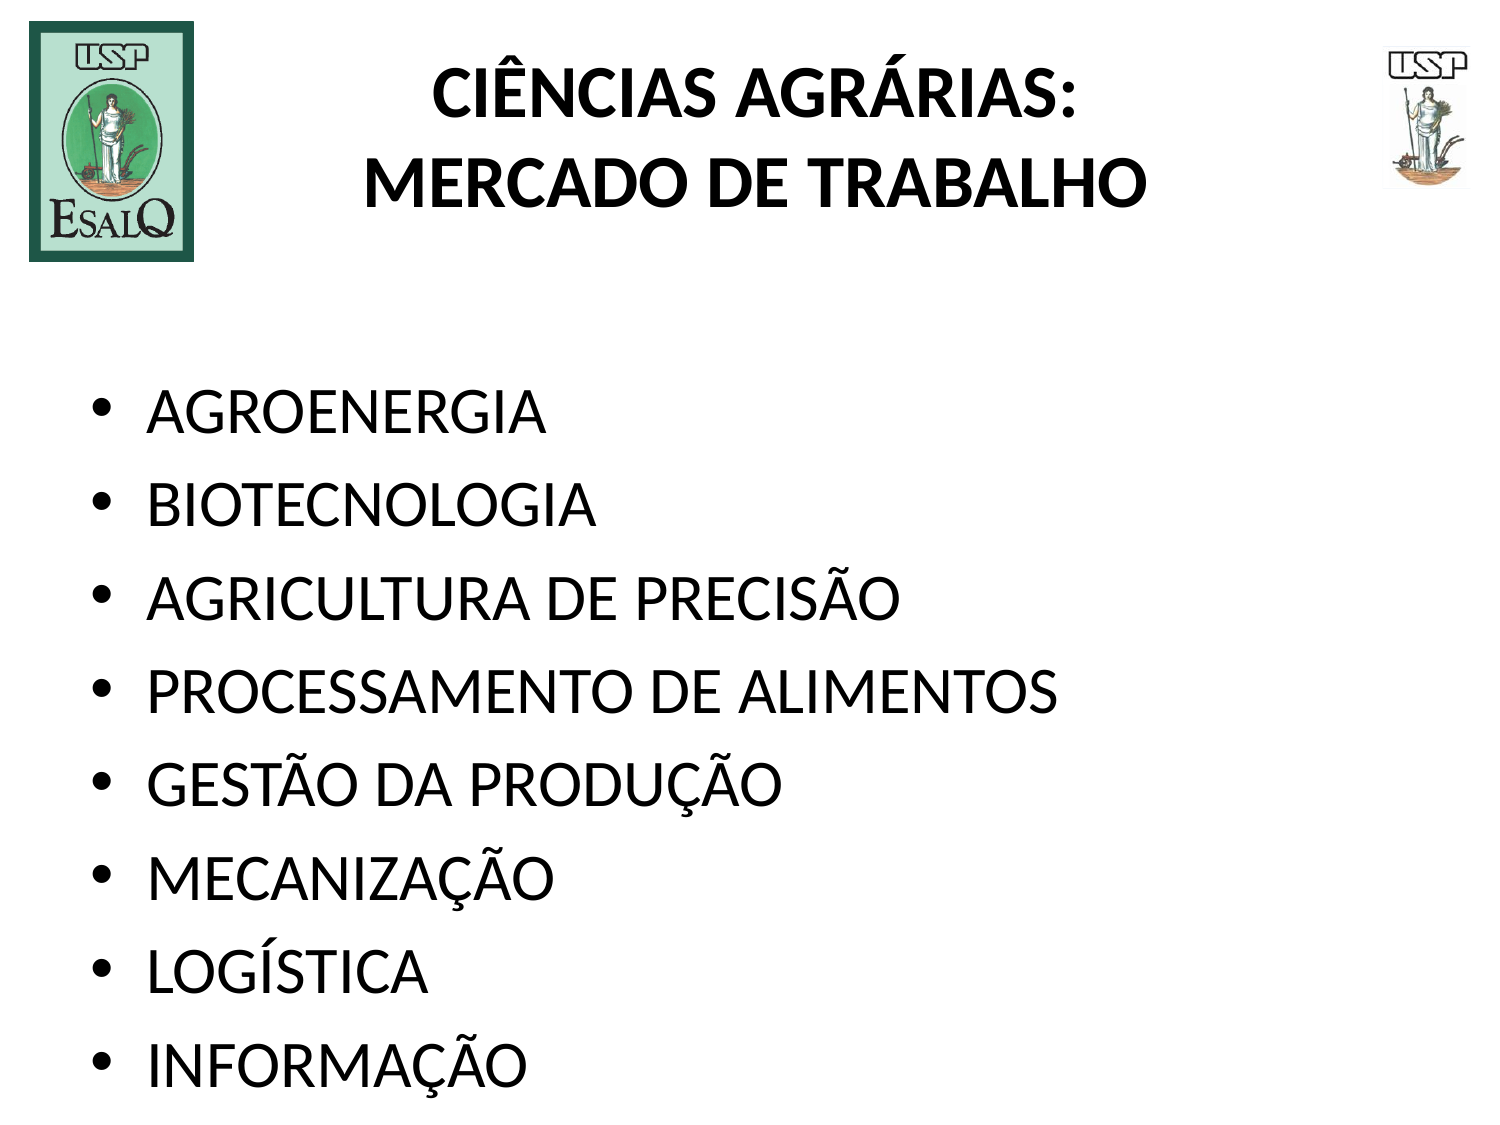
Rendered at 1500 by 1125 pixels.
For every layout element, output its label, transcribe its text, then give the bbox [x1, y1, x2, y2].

list AGROENERGIA BIOTECNOLOGIA AGRICULTURA DE PRECISÃO PROCESSAMENTO DE ALIMENTOS GESTÃO DA PRODUÇÃO MECANIZAÇÃO LOGÍSTICA INFORMAÇÃO [75, 358, 1425, 1118]
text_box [5, 0, 1500, 268]
